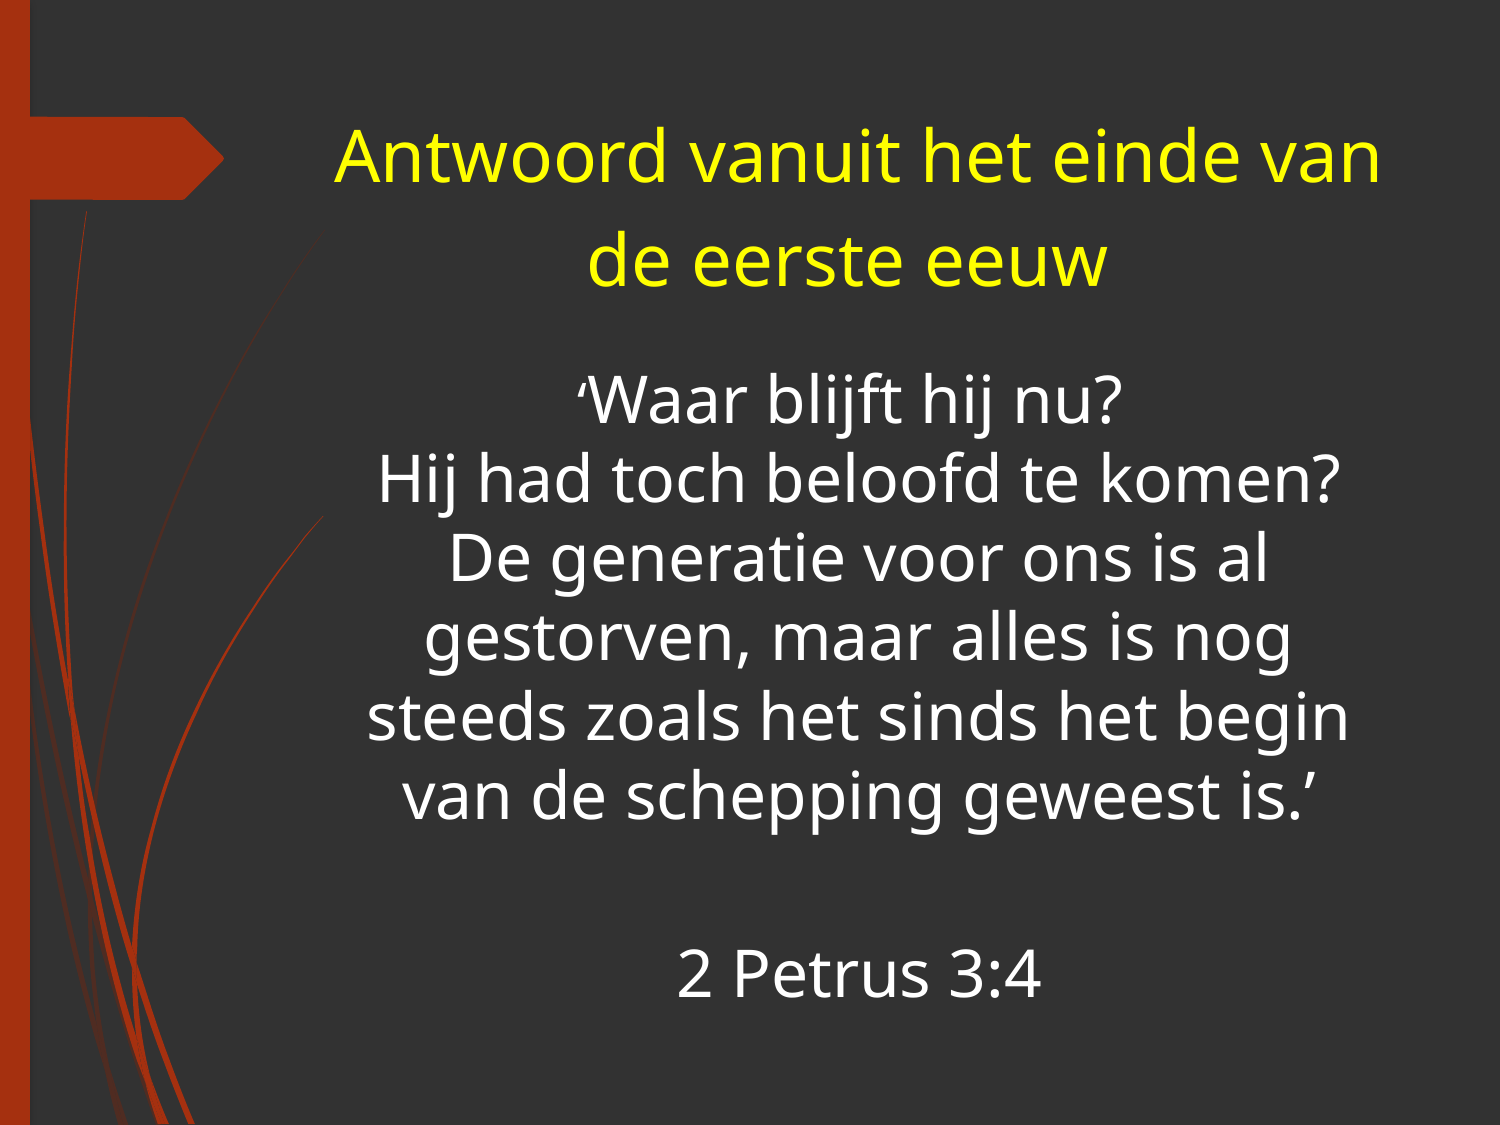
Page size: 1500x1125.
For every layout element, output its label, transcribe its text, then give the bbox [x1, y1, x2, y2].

list ‘Waar blijft hij nu? Hij had toch beloofd te komen? De generatie voor ons is al gestorven, maar alles is nog steeds zoals het sinds het begin van de schepping geweest is.’ 2 Petrus 3:4 [318, 350, 1400, 1023]
title Antwoord vanuit het einde van de eerste eeuw [319, 102, 1400, 313]
